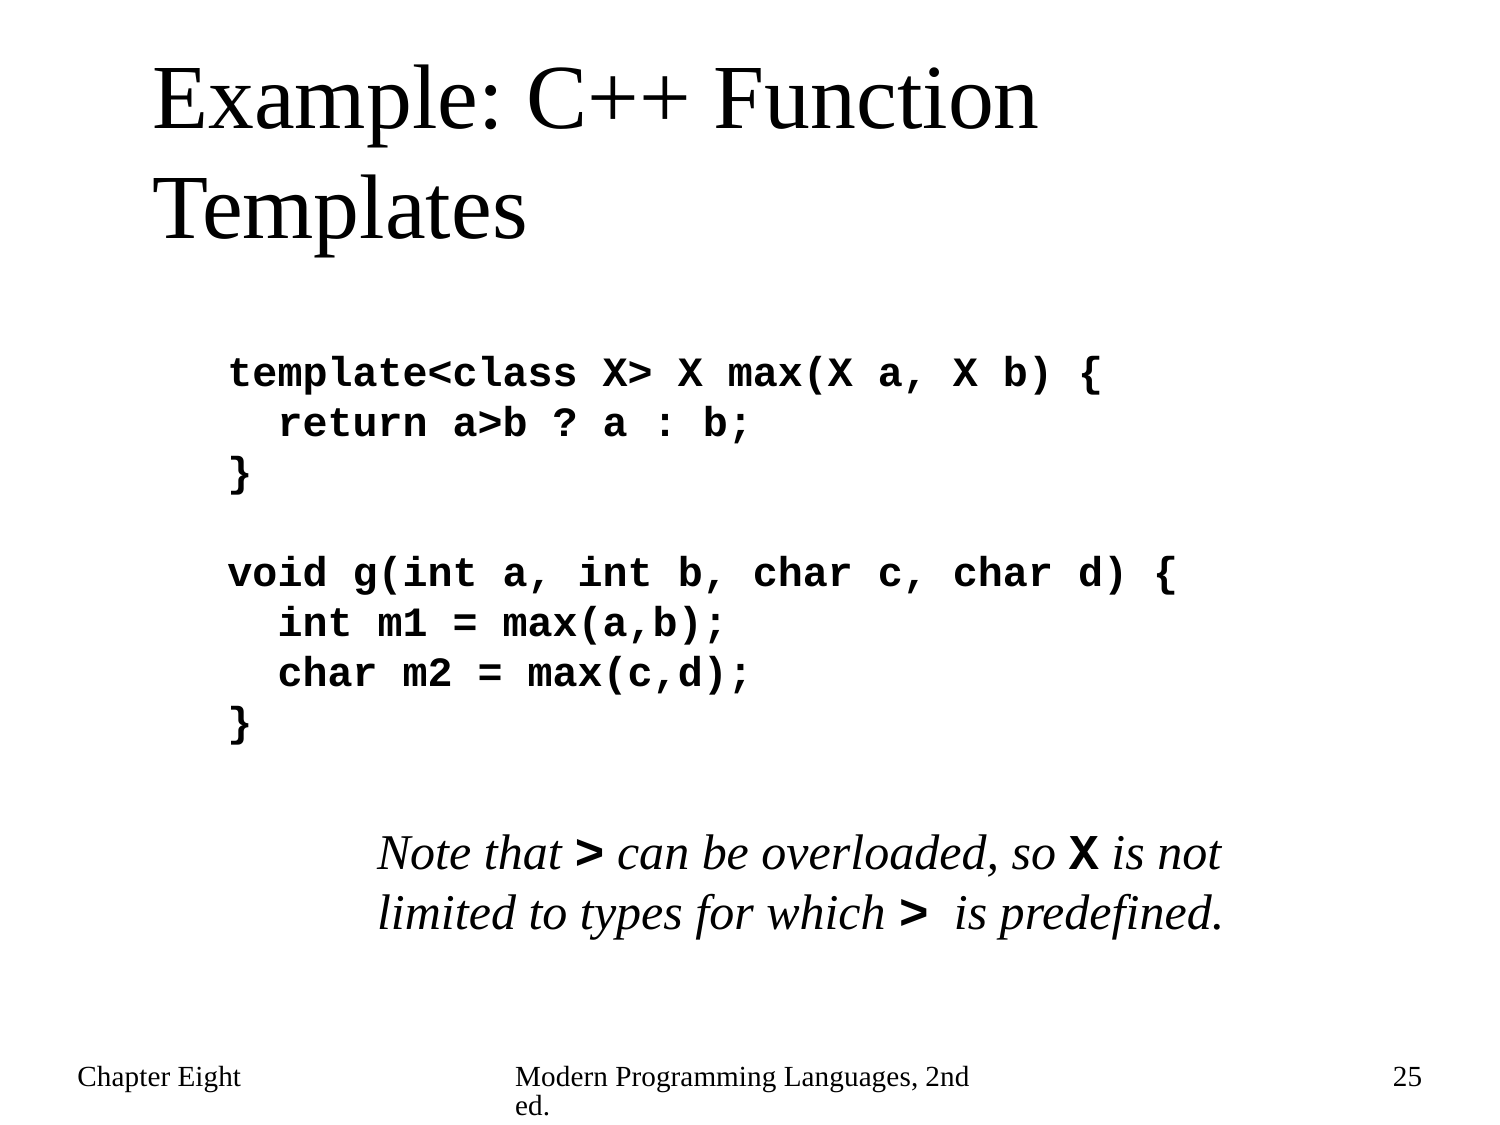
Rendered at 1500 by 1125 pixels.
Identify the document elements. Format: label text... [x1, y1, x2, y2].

text_box Note that > can be overloaded, so X is not limited to types for which > is predefined. [362, 812, 1263, 948]
text_box template<class X> X max(X a, X b) { return a>b ? a : b; } void g(int a, int b, char c, char d) { int m1 = max(a,b); char m2 = max(c,d); } [212, 337, 1193, 753]
footer Modern Programming Languages, 2nd ed. [499, 1036, 1001, 1113]
title Example: C++ Function Templates [137, 56, 1413, 238]
slide_number Chapter Eight [62, 1036, 401, 1113]
slide_number 25 [1124, 1036, 1438, 1113]
